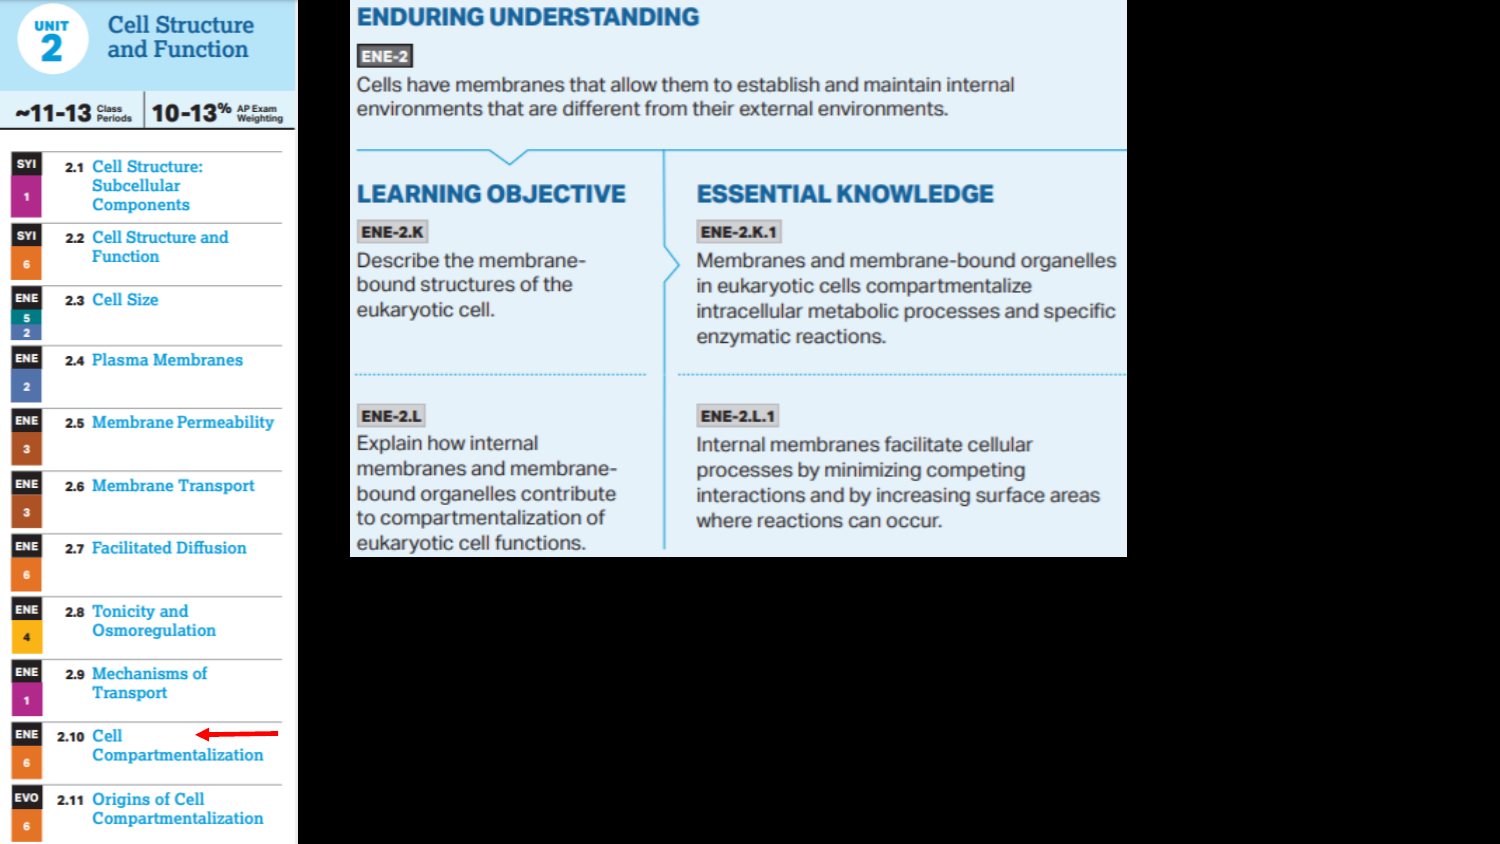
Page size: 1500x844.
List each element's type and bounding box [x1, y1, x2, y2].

picture [349, 0, 1127, 557]
picture [0, 0, 298, 844]
